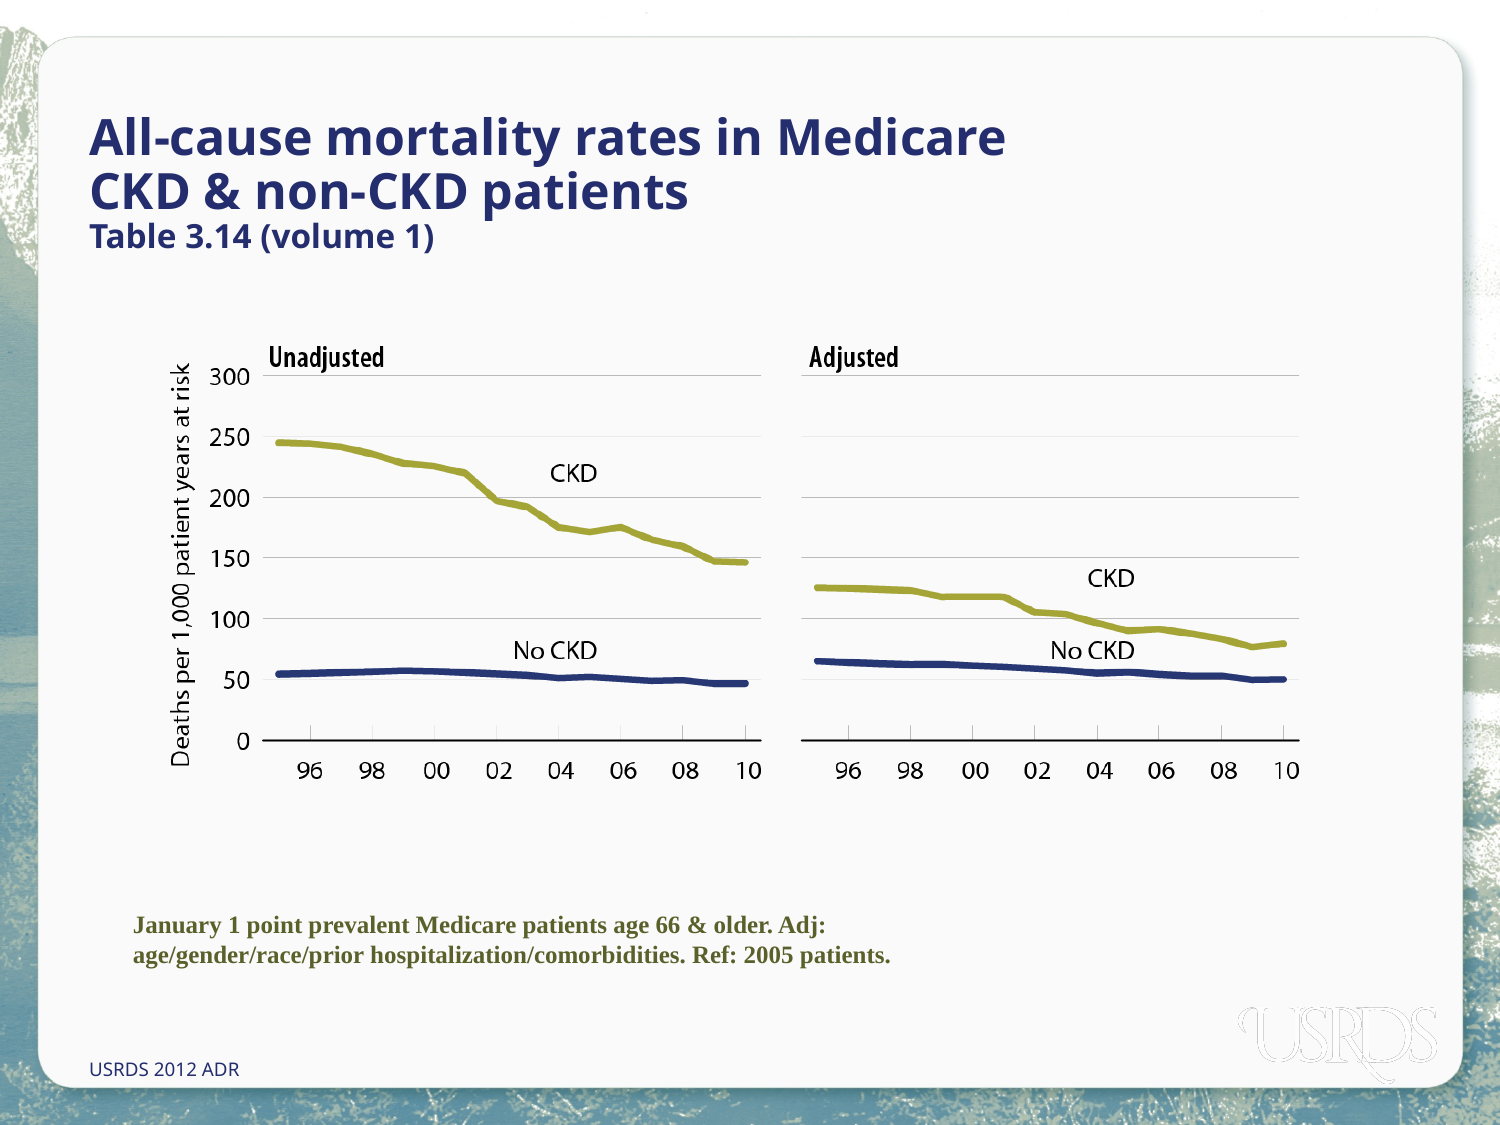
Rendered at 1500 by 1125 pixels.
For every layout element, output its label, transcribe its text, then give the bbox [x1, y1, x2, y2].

picture [0, 0, 1500, 1125]
text_box January 1 point prevalent Medicare patients age 66 & older. Adj: age/gender/race/prior hospitalization/comorbidities. Ref: 2005 patients. [132, 904, 919, 976]
title All-cause mortality rates in Medicare CKD & non-CKD patients Table 3.14 (volume 1) [74, 45, 1425, 264]
